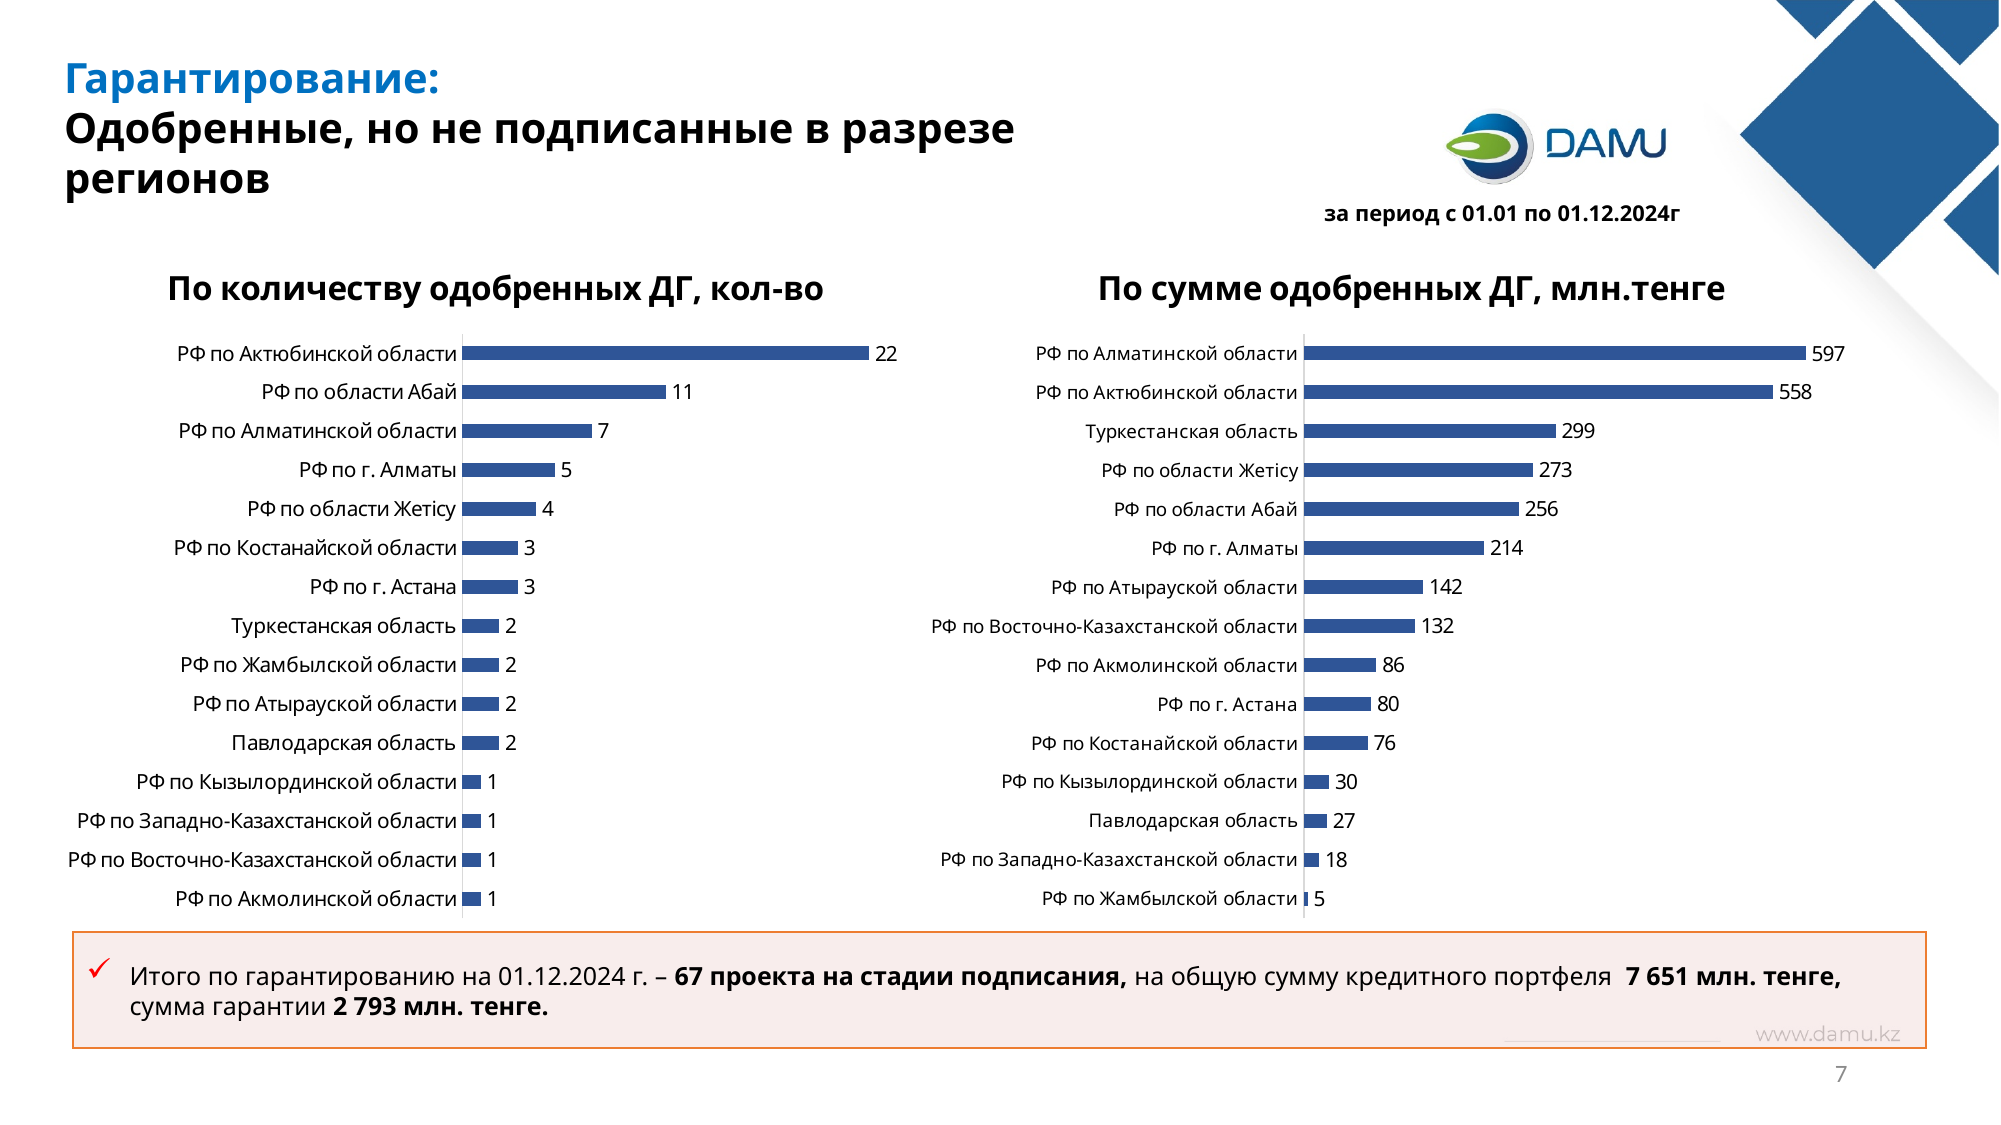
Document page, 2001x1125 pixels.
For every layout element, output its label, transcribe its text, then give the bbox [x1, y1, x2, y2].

text_box Гарантирование: Одобренные, но не подписанные в разрезе регионов [49, 43, 1231, 234]
chart [49, 234, 1913, 933]
picture [1, 0, 1999, 1125]
text_box за период с 01.01 по 01.12.2024г [1309, 192, 1696, 234]
text_box Итого по гарантированию на 01.12.2024 г. – 67 проекта на стадии подписания, на общую сумму кредитного портфеля 7 651 млн. тенге, сумма гарантии 2 793 млн. тенге. [72, 931, 1927, 1049]
slide_number 7 [1412, 1042, 1863, 1103]
